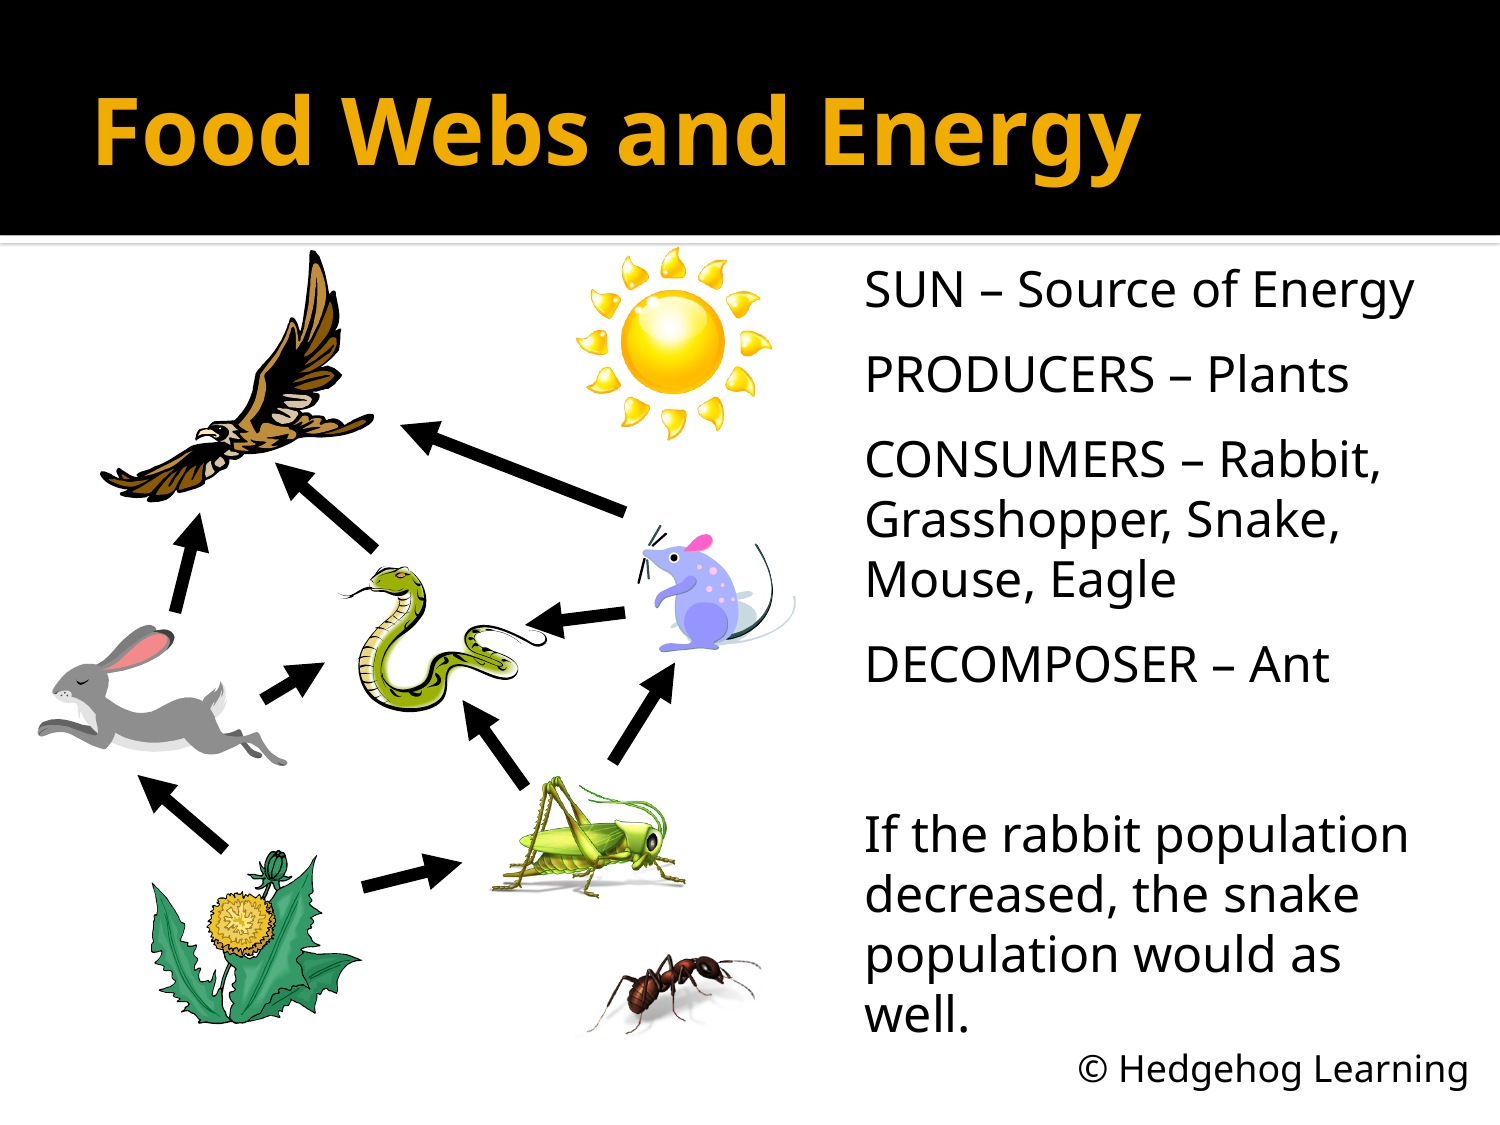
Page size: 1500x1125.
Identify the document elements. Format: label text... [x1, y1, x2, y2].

picture [337, 562, 550, 716]
title Food Webs and Energy [75, 25, 1425, 231]
text_box [399, 423, 626, 513]
picture [562, 237, 775, 450]
picture [99, 249, 375, 504]
text_box [629, 662, 676, 735]
picture [149, 849, 363, 1025]
text_box [368, 859, 463, 887]
text_box [174, 513, 203, 613]
text_box [137, 774, 223, 848]
text_box © Hedgehog Learning [1062, 1037, 1485, 1098]
text_box SUN – Source of Energy PRODUCERS – Plants CONSUMERS – Rabbit, Grasshopper, Snake, Mouse, Eagle DECOMPOSER – Ant If the rabbit population decreased, the snake population would as well. [849, 249, 1463, 1125]
picture [637, 524, 796, 653]
picture [37, 624, 288, 766]
picture [487, 737, 763, 1075]
text_box [293, 662, 325, 682]
